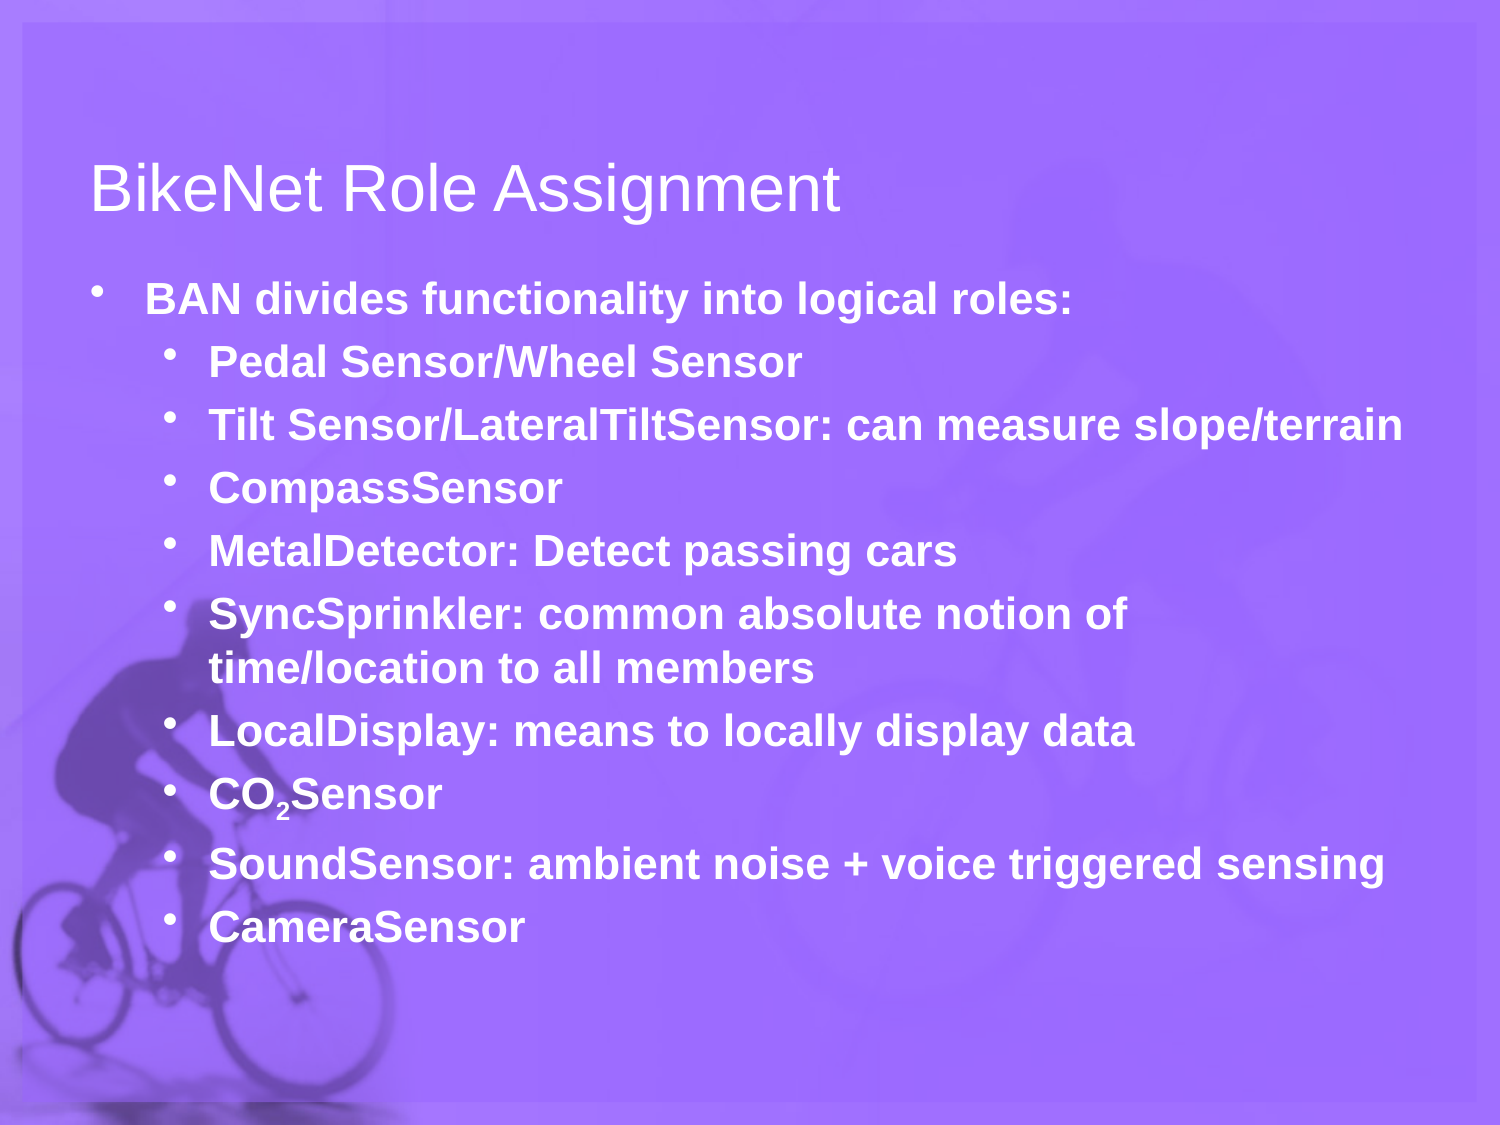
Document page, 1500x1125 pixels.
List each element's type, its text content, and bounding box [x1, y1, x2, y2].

title BikeNet Role Assignment [74, 44, 1425, 233]
list BAN divides functionality into logical roles: Pedal Sensor/Wheel Sensor Tilt Sensor/LateralTiltSensor: can measure slope/terrain CompassSensor MetalDetector: Detect passing cars SyncSprinkler: common absolute notion of time/location to all members LocalDisplay: means to locally display data CO2Sensor SoundSensor: ambient noise + voice triggered sensing CameraSensor [74, 262, 1425, 1006]
picture [0, 0, 1500, 1125]
